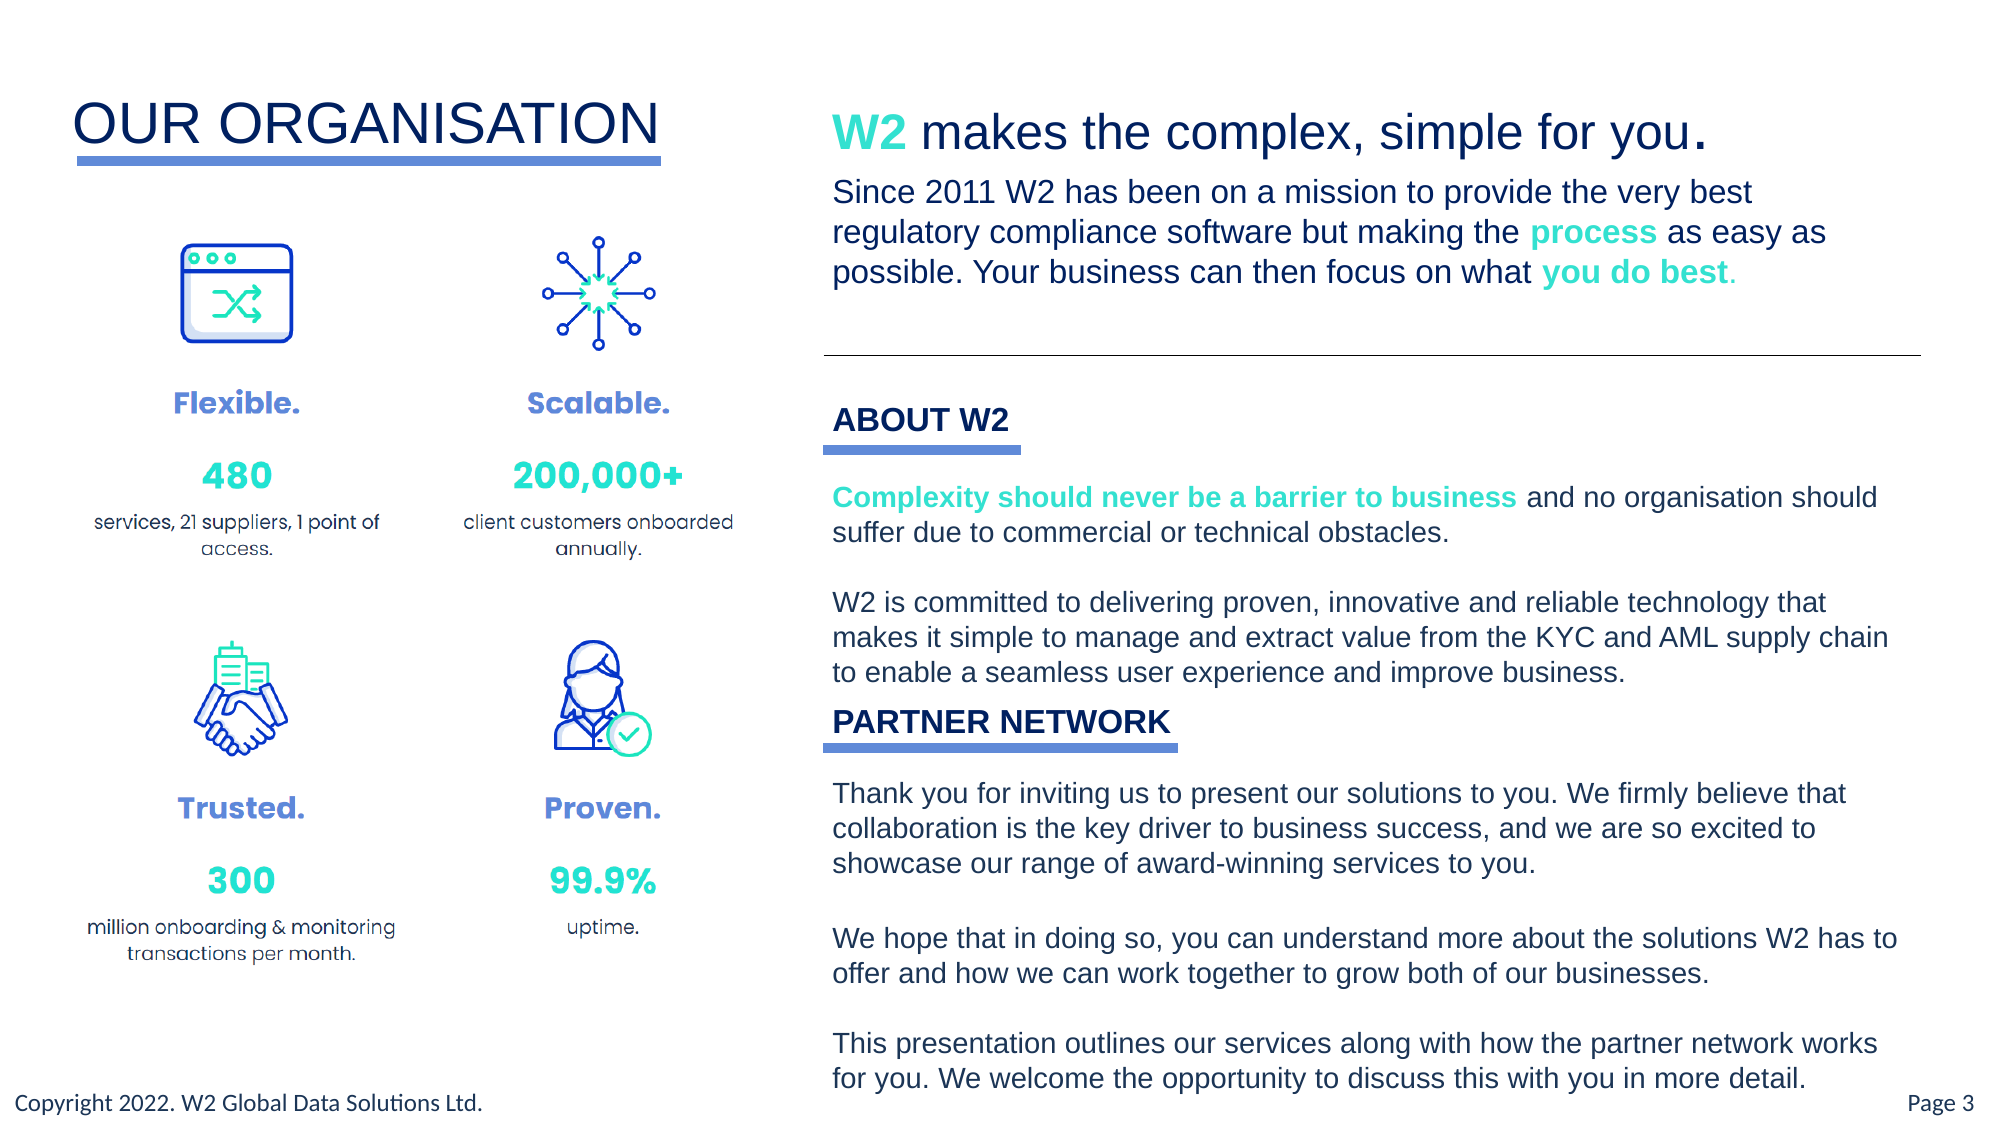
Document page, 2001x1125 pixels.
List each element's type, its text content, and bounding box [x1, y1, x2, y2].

text_box ABOUT W2 [817, 386, 1644, 451]
text_box OUR ORGANISATION [57, 88, 817, 152]
text_box [823, 445, 1021, 455]
text_box Complexity should never be a barrier to business and no organisation should suffer due to commercial or technical obstacles. W2 is committed to delivering proven, innovative and reliable technology that makes it simple to manage and extract value from the KYC and AML supply chain to enable a seamless user experience and improve business. [817, 470, 1922, 696]
text_box Thank you for inviting us to present our solutions to you. We firmly believe that collaboration is the key driver to business success, and we are so excited to showcase our range of award-winning services to you. We hope that in doing so, you can understand more about the solutions W2 has to offer and how we can work together to grow both of our businesses. This presentation outlines our services along with how the partner network works for you. We welcome the opportunity to discuss this with you in more detail. [817, 766, 1922, 1102]
picture [57, 207, 813, 580]
text_box PARTNER NETWORK [817, 688, 1644, 752]
text_box W2 makes the complex, simple for you. [817, 75, 2000, 171]
text_box Copyright 2022. W2 Global Data Solutions Ltd. [0, 1079, 1056, 1125]
text_box Page 3 [1893, 1079, 2000, 1125]
picture [30, 612, 785, 984]
text_box [823, 743, 1178, 753]
text_box [77, 156, 661, 166]
text_box Since 2011 W2 has been on a mission to provide the very best regulatory compliance software but making the process as easy as possible. Your business can then focus on what you do best. [817, 162, 1922, 298]
